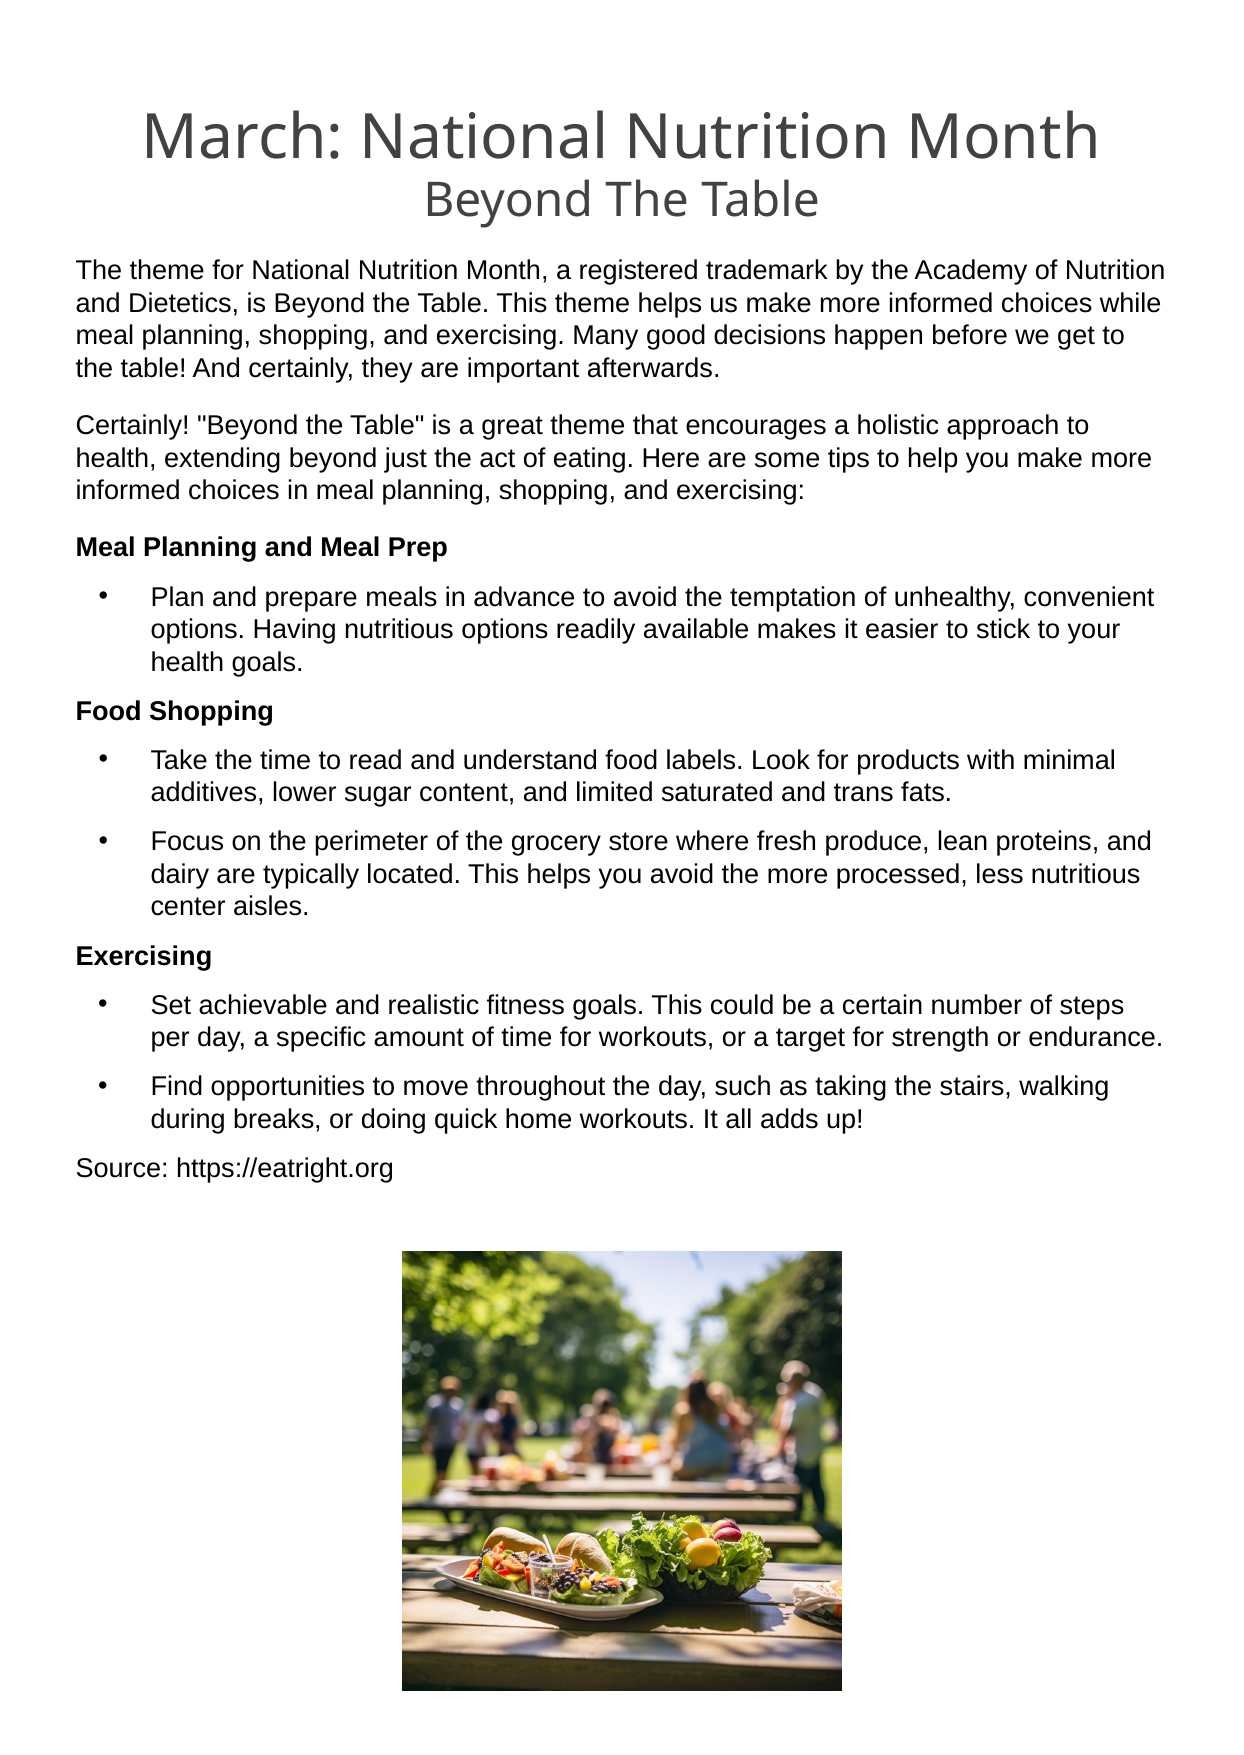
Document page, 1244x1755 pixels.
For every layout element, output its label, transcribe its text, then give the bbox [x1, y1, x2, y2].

text_box March: National Nutrition Month [55, 88, 1188, 160]
text_box Beyond The Table [55, 160, 1188, 234]
text_box The theme for National Nutrition Month, a registered trademark by the Academy of Nutrition and Dietetics, is Beyond the Table. This theme helps us make more informed choices while meal planning, shopping, and exercising. Many good decisions happen before we get to the table! And certainly, they are important afterwards. Certainly! "Beyond the Table" is a great theme that encourages a holistic approach to health, extending beyond just the act of eating. Here are some tips to help you make more informed choices in meal planning, shopping, and exercising: Meal Planning and Meal Prep Plan and prepare meals in advance to avoid the temptation of unhealthy, convenient options. Having nutritious options readily available makes it easier to stick to your health goals. Food Shopping Take the time to read and understand food labels. Look for products with minimal additives, lower sugar content, and limited saturated and trans fats. Focus on the perimeter of the grocery store where fresh produce, lean proteins, and dairy are typically located. This helps you avoid the more processed, less nutritious center aisles. Exercising Set achievable and realistic fitness goals. This could be a certain number of steps per day, a specific amount of time for workouts, or a target for strength or endurance. Find opportunities to move throughout the day, such as taking the stairs, walking during breaks, or doing quick home workouts. It all adds up! Source: https://eatright.org [75, 252, 1168, 1183]
picture [401, 1250, 842, 1691]
